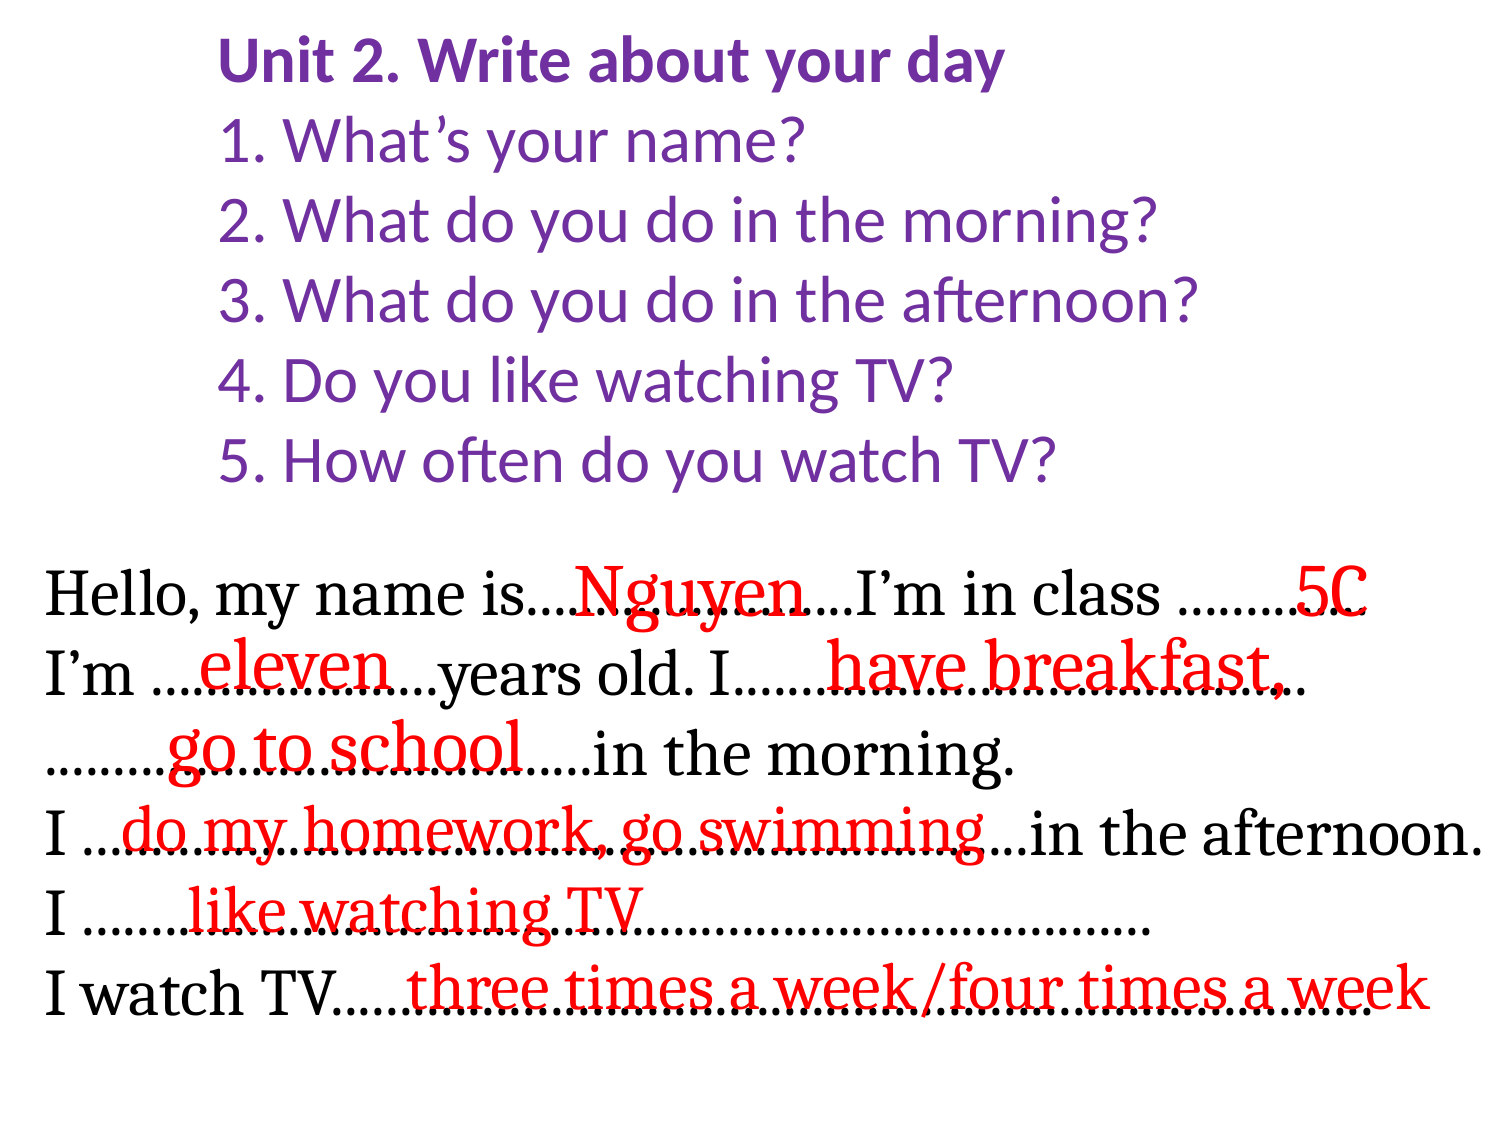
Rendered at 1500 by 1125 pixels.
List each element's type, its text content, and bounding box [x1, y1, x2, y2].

text_box three times a week/four times a week [391, 935, 1447, 1030]
text_box 5C [1280, 533, 1385, 639]
text_box go to school [152, 688, 540, 777]
text_box Unit 2. Write about your day 1. What’s your name? 2. What do you do in the morning? 3. What do you do in the afternoon? 4. Do you like watching TV? 5. How often do you watch TV? [202, 8, 1412, 503]
text_box Nguyen [558, 534, 824, 640]
text_box do my homework, go swimming [106, 777, 1002, 873]
text_box eleven [184, 606, 409, 688]
text_box Hello, my name is........................I’m in class .............. I’m .....................years old. I.......................................... ........................................in the morning. I .....................................................................in the afternoon. I .............................................................................. I watch TV............................................................................ [29, 541, 1500, 1036]
text_box have breakfast, [810, 607, 1303, 713]
text_box like watching TV [172, 858, 660, 953]
